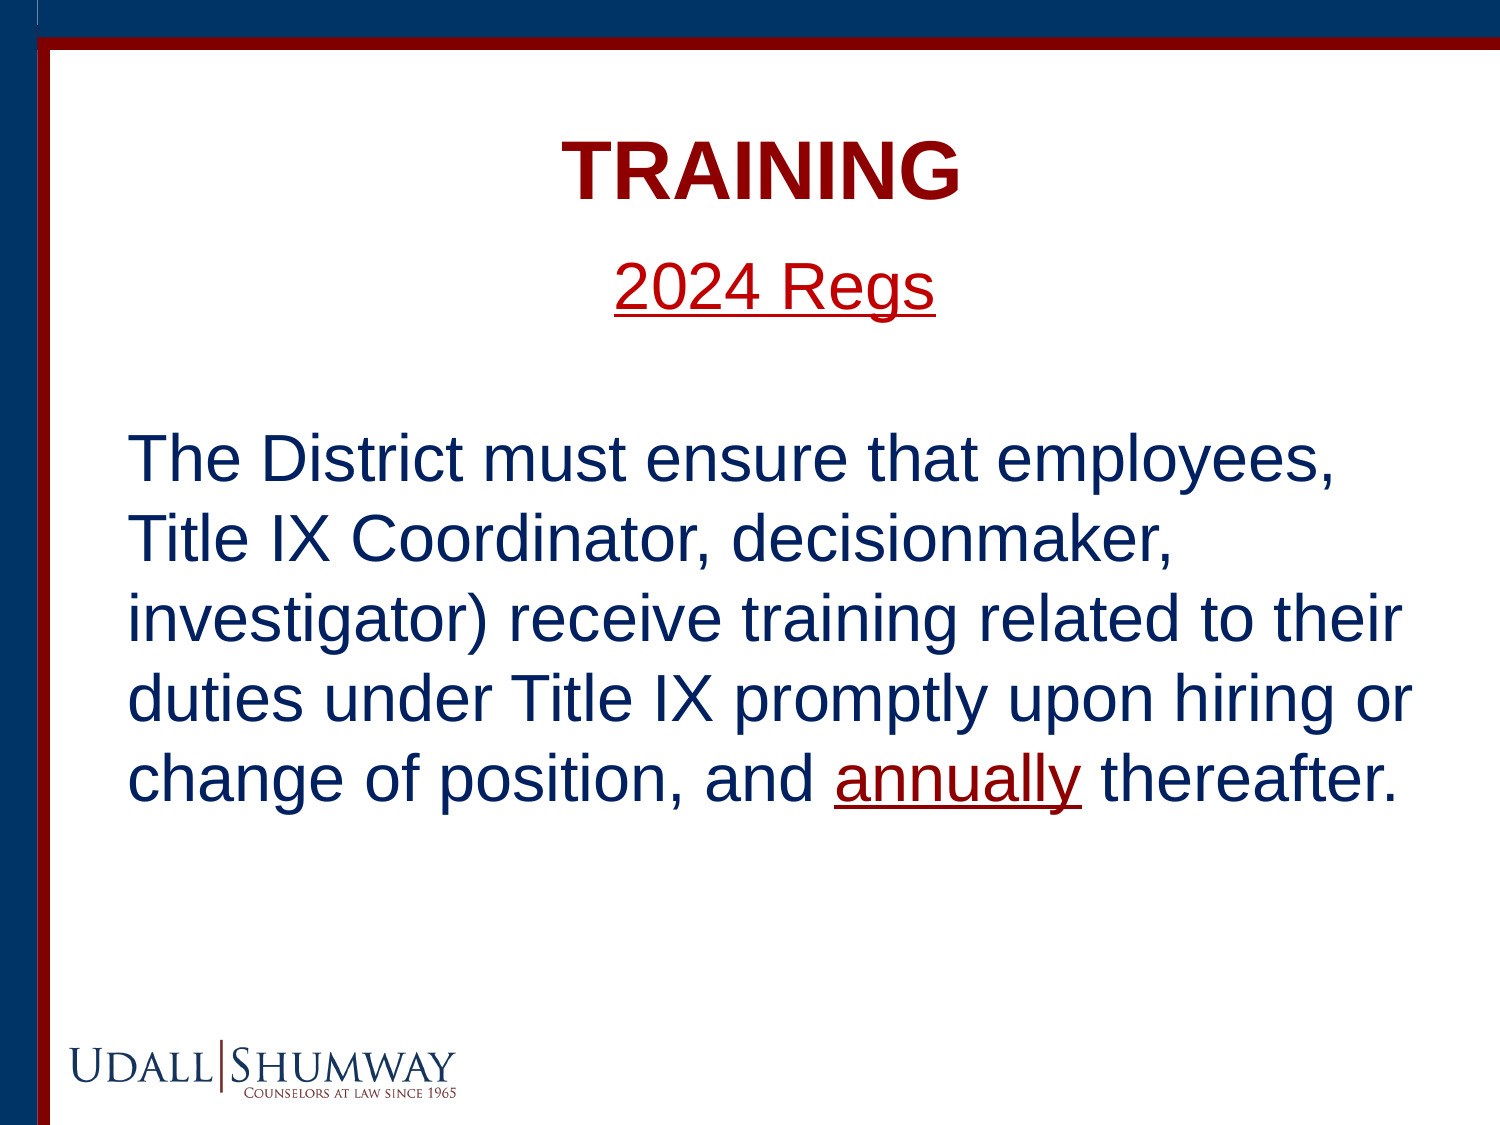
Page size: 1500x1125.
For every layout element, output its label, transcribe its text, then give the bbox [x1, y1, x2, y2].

text_box The District must ensure that employees, Title IX Coordinator, decisionmaker, investigator) receive training related to their duties under Title IX promptly upon hiring or change of position, and annually thereafter. [112, 407, 1450, 963]
text_box 2024 Regs [112, 235, 1438, 363]
picture [62, 1031, 463, 1105]
text_box TRAINING [112, 90, 1388, 235]
